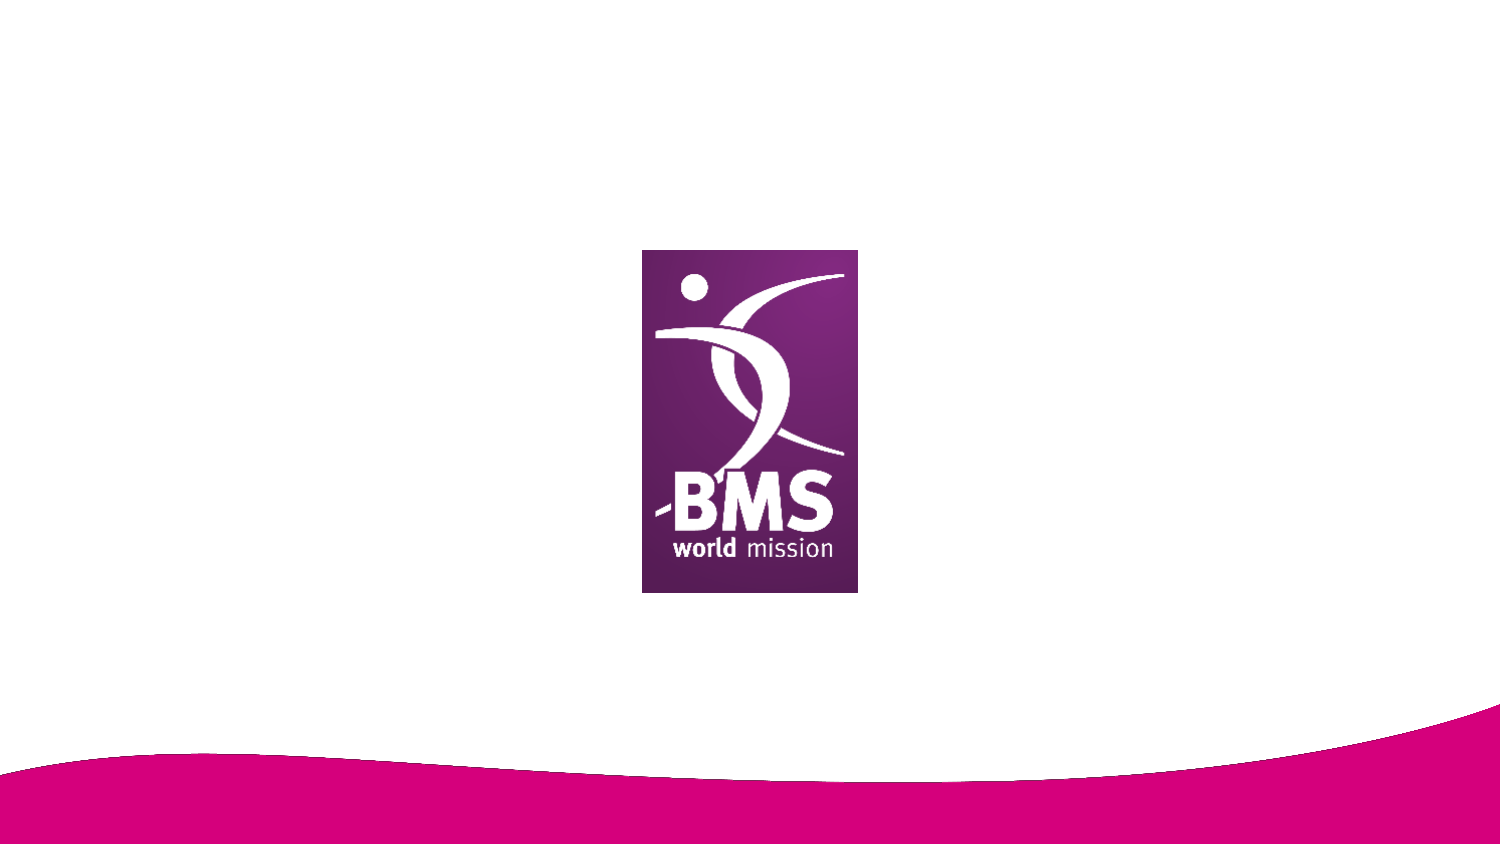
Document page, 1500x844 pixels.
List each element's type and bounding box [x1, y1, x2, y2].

picture [0, 704, 1500, 844]
picture [642, 250, 858, 593]
